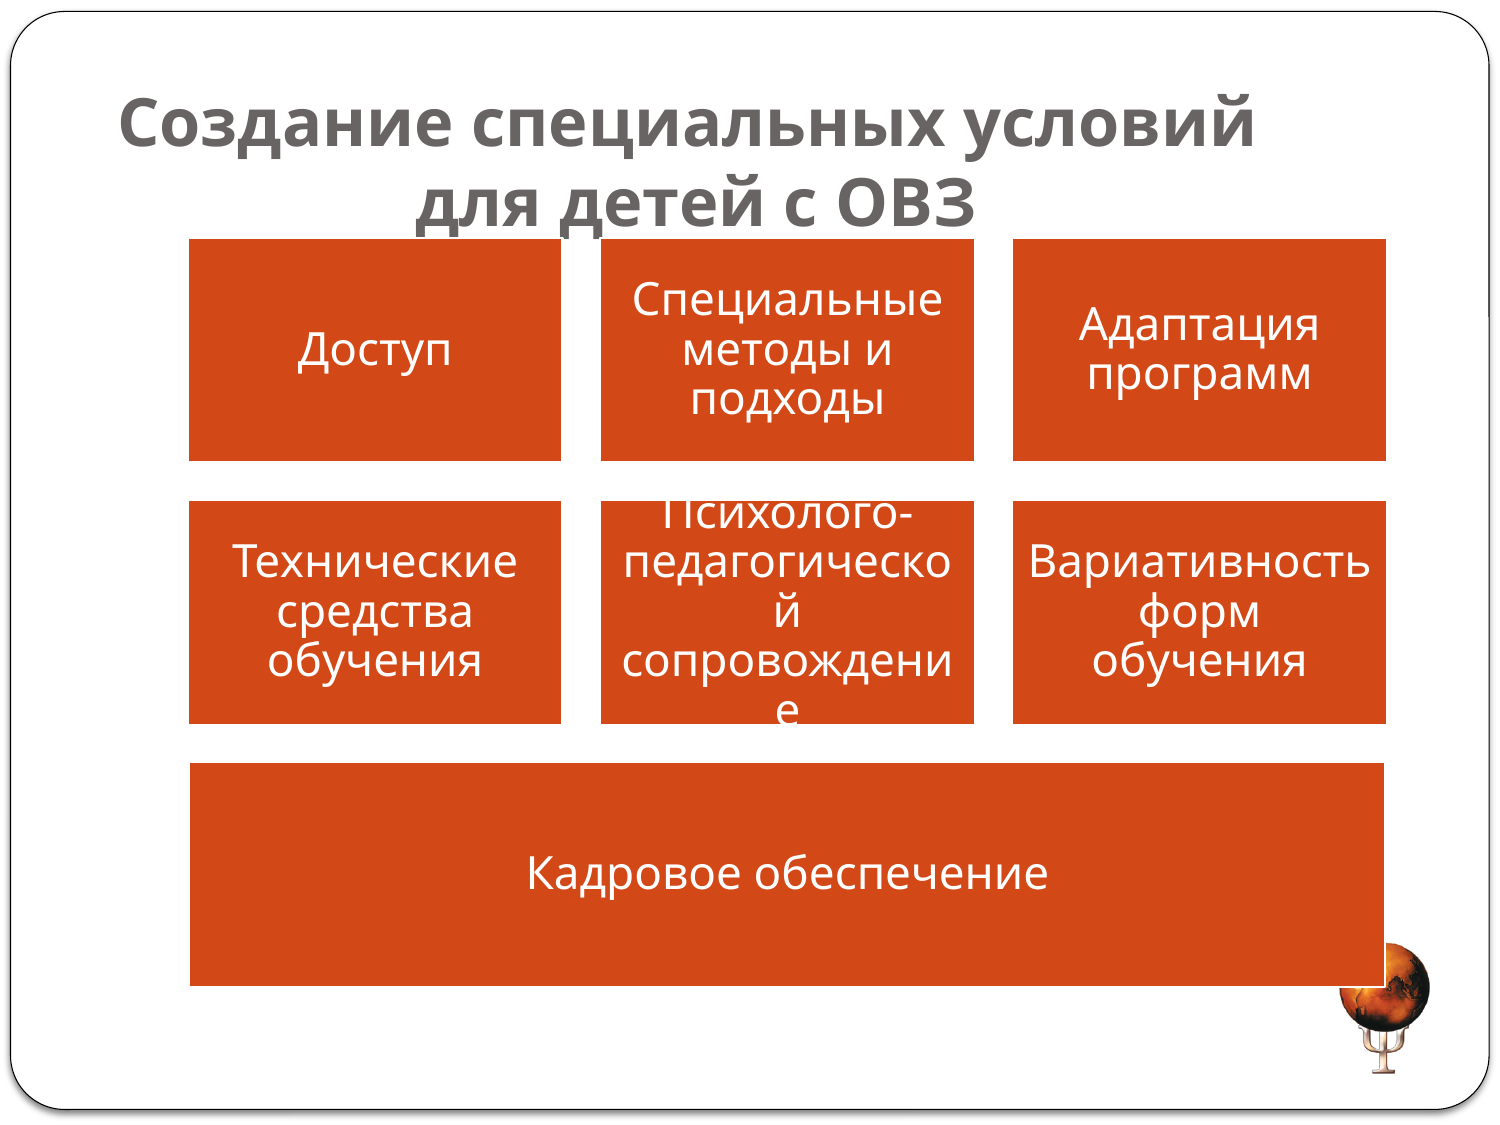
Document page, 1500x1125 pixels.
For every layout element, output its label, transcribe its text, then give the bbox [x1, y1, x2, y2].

title Создание специальных условий для детей с ОВЗ [75, 66, 1300, 315]
picture [1335, 937, 1434, 1076]
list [149, 237, 1426, 988]
